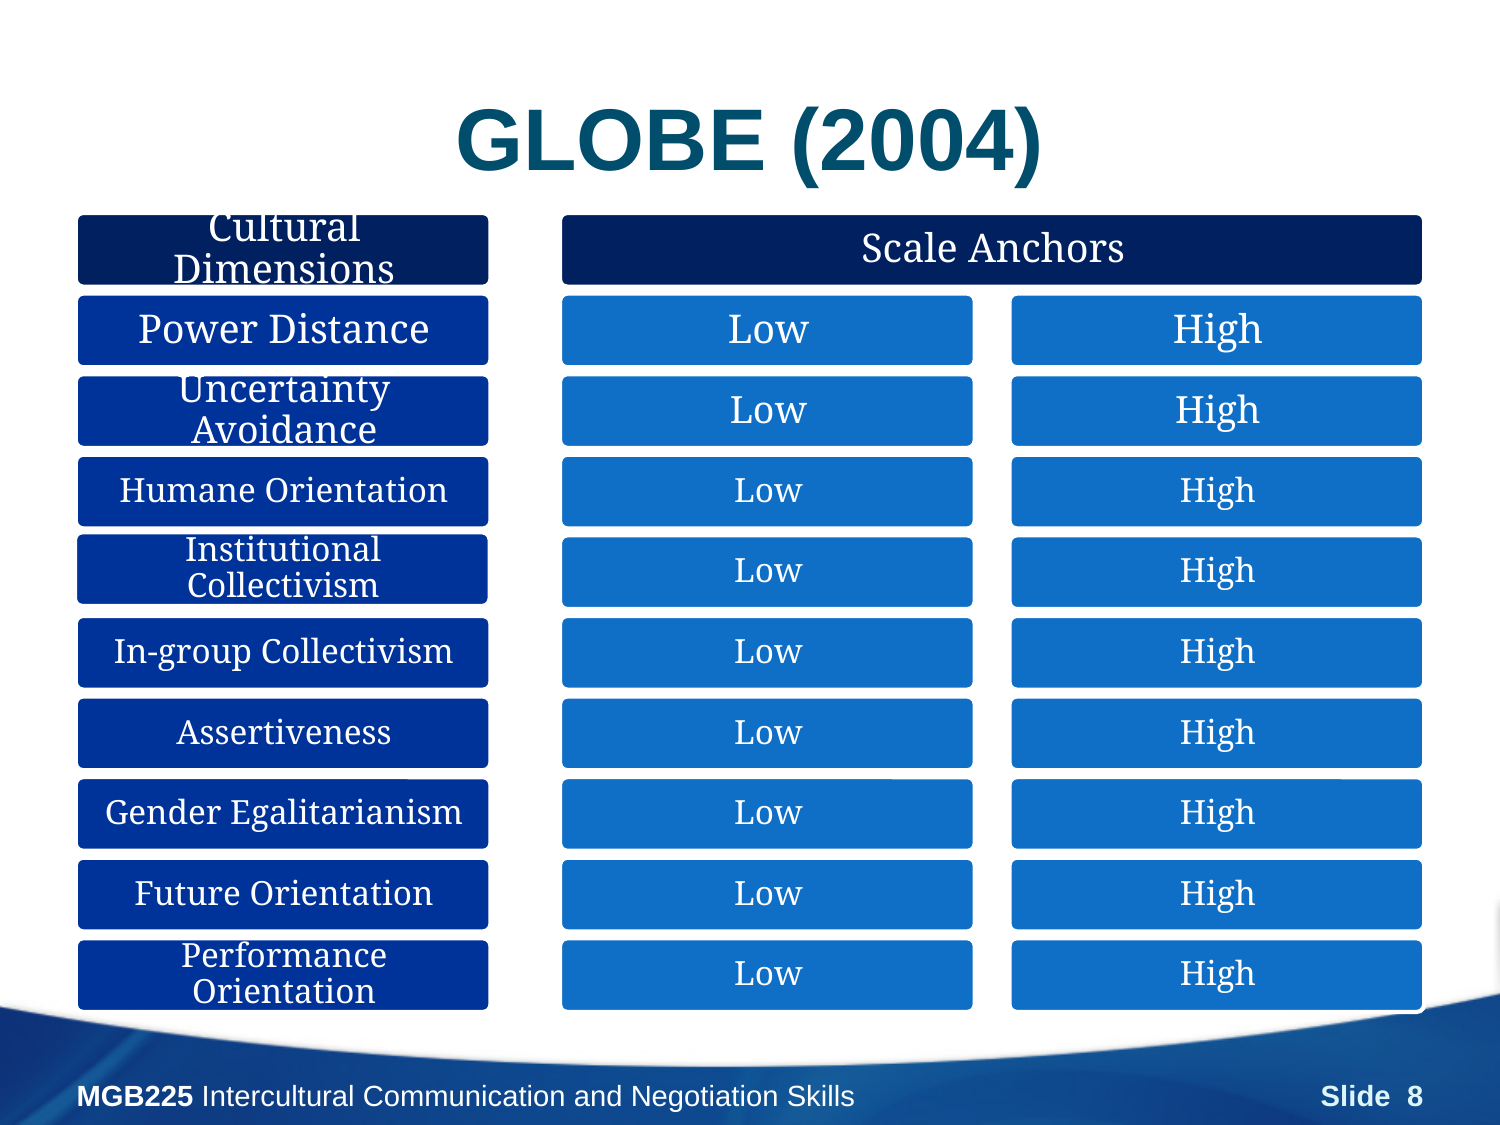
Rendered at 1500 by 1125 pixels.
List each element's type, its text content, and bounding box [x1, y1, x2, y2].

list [74, 212, 1426, 1013]
title GLOBE (2004) [75, 0, 1425, 188]
picture [0, 0, 1500, 1125]
